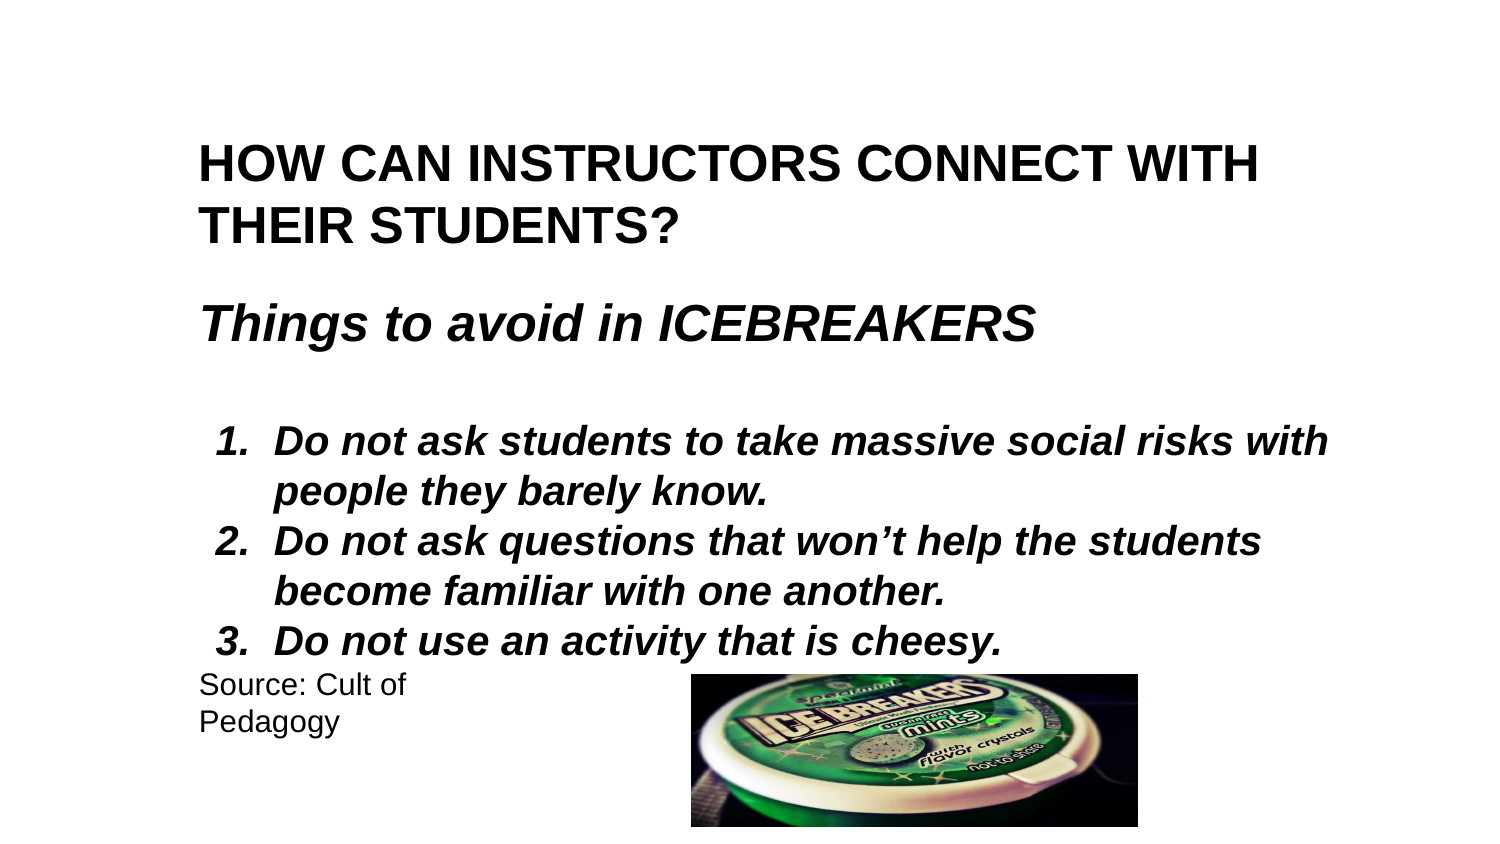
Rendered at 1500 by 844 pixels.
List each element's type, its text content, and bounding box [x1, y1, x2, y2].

text_box HOW CAN INSTRUCTORS CONNECT WITH THEIR STUDENTS? Things to avoid in ICEBREAKERS Do not ask students to take massive social risks with people they barely know. Do not ask questions that won’t help the students become familiar with one another. Do not use an activity that is cheesy. Source: Cult of Pedagogy [183, 114, 1387, 844]
picture [691, 674, 1138, 827]
